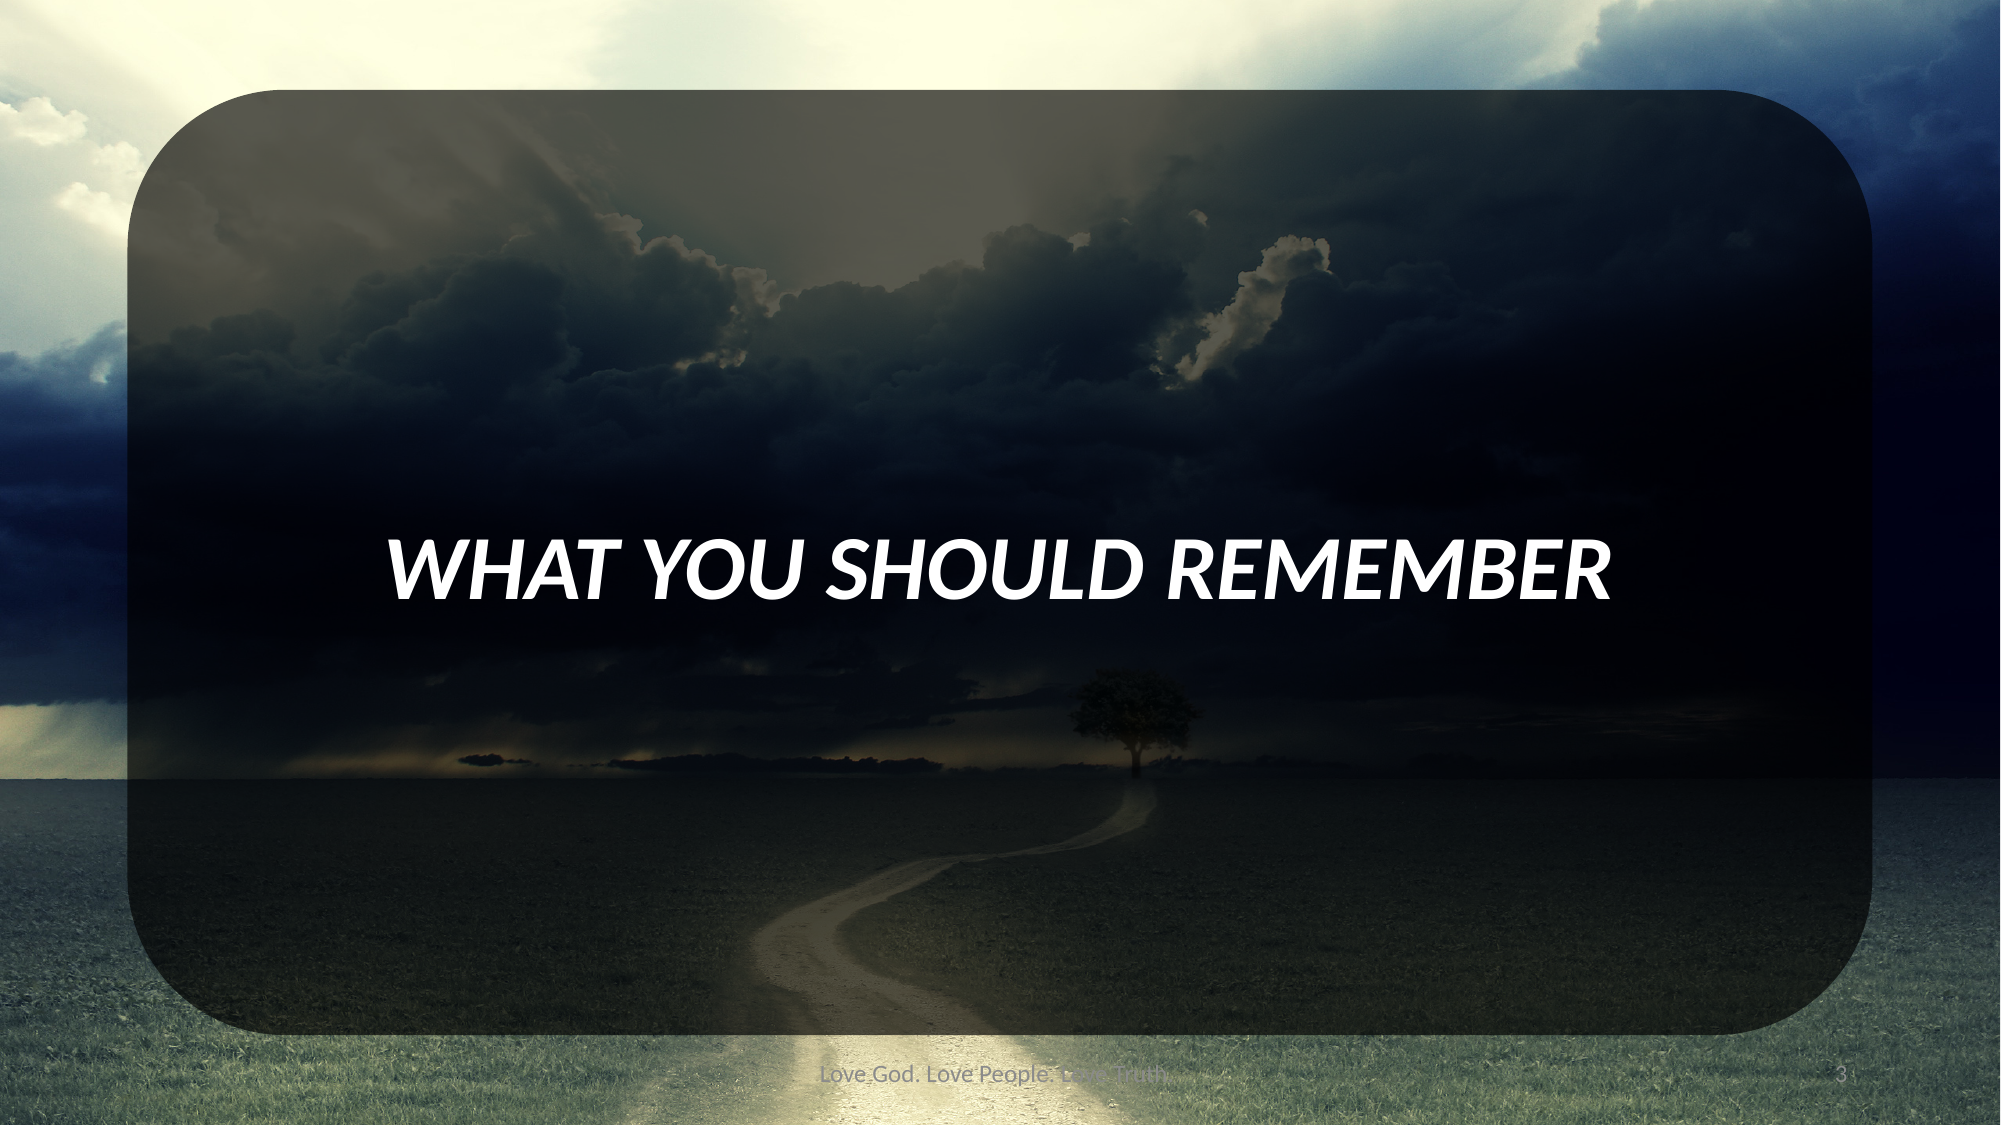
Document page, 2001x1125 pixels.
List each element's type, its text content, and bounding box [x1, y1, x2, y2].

footer Love God. Love People. Love Truth. [662, 1042, 1338, 1103]
text_box WHAT YOU SHOULD REMEMBER [126, 88, 1874, 1037]
picture [0, 0, 2001, 1125]
slide_number 3 [1412, 1042, 1863, 1103]
